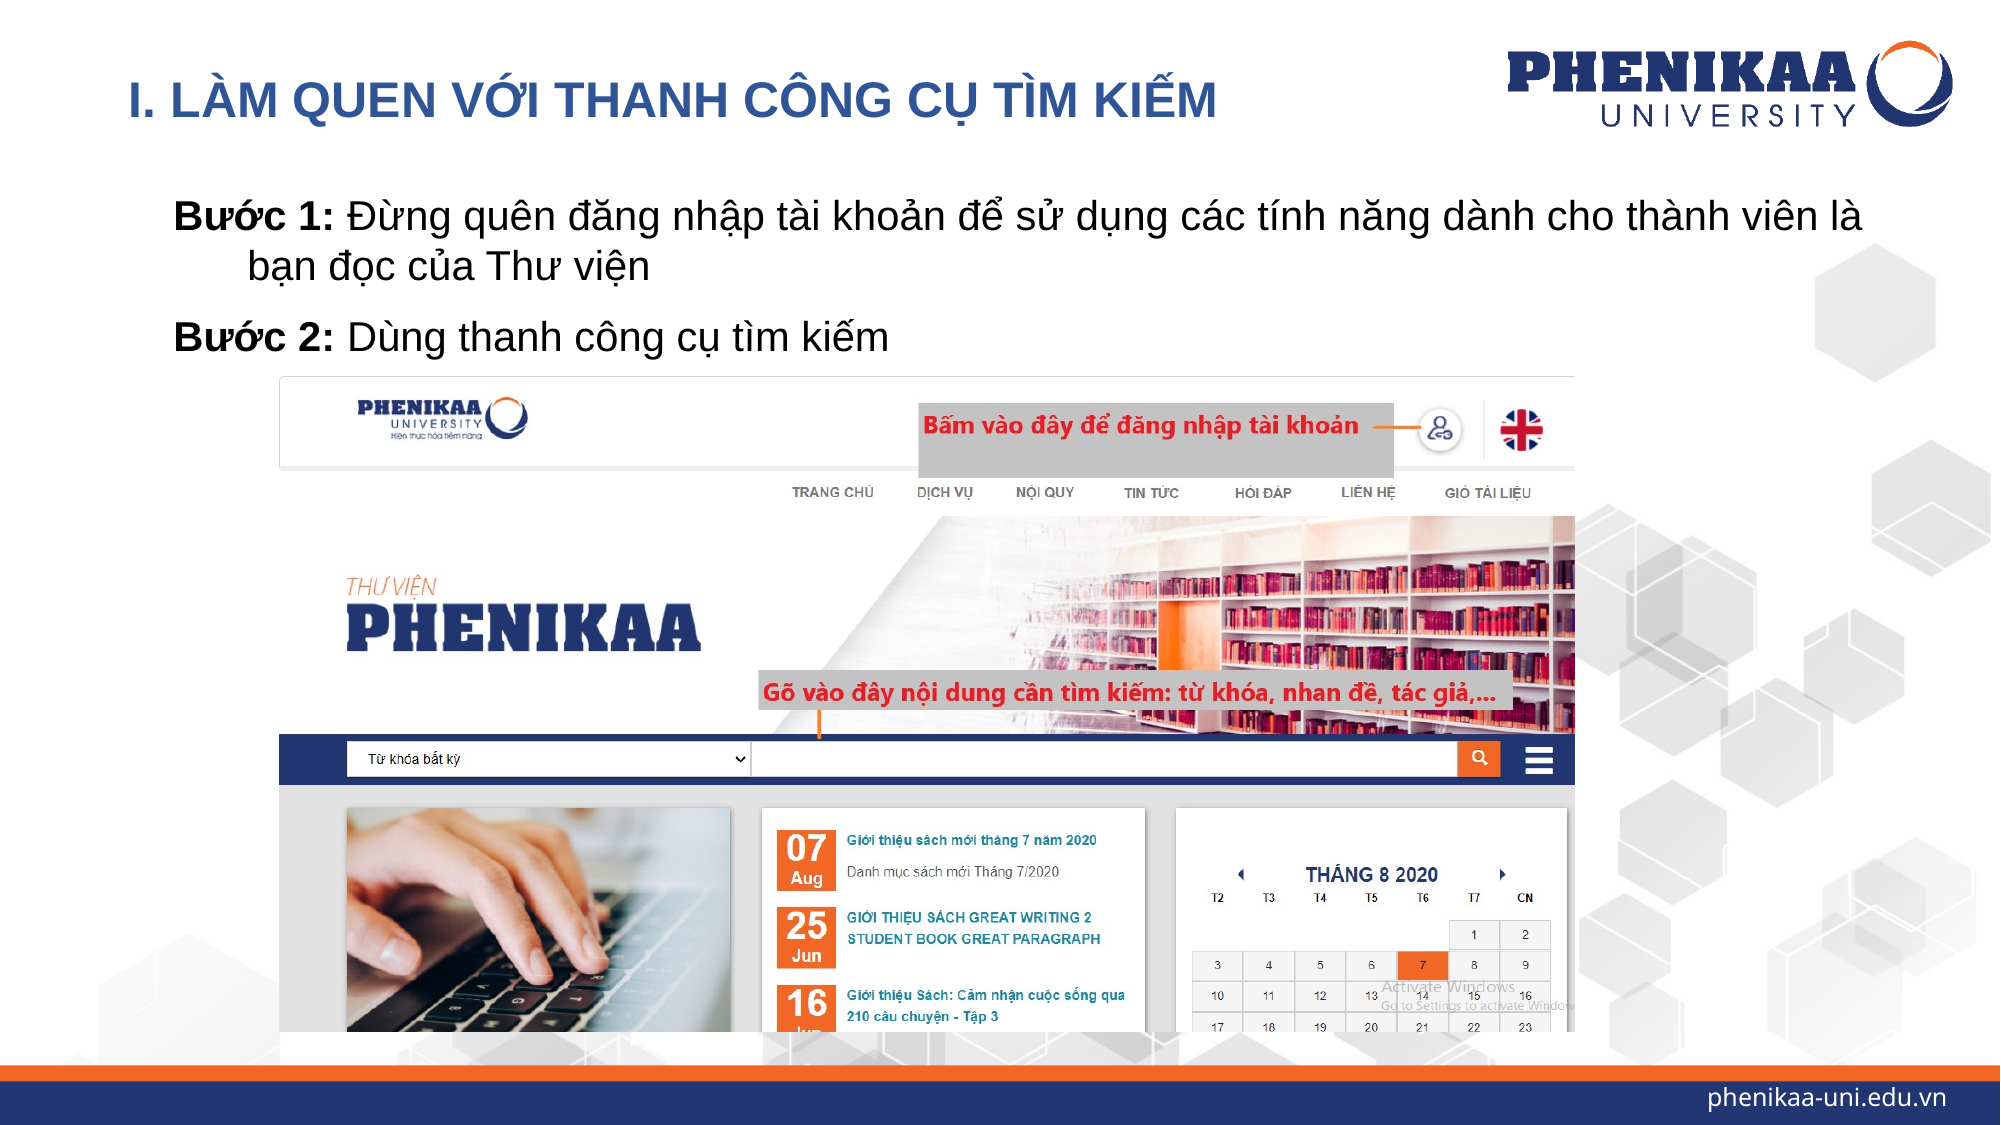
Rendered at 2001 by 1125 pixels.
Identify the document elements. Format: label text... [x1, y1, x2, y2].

text_box I. LÀM QUEN VỚI THANH CÔNG CỤ TÌM KIẾM Bước 1: Đừng quên đăng nhập tài khoản để sử dụng các tính năng dành cho thành viên là bạn đọc của Thư viện Bước 2: Dùng thanh công cụ tìm kiếm [114, 66, 1954, 145]
picture [0, 0, 2000, 1065]
